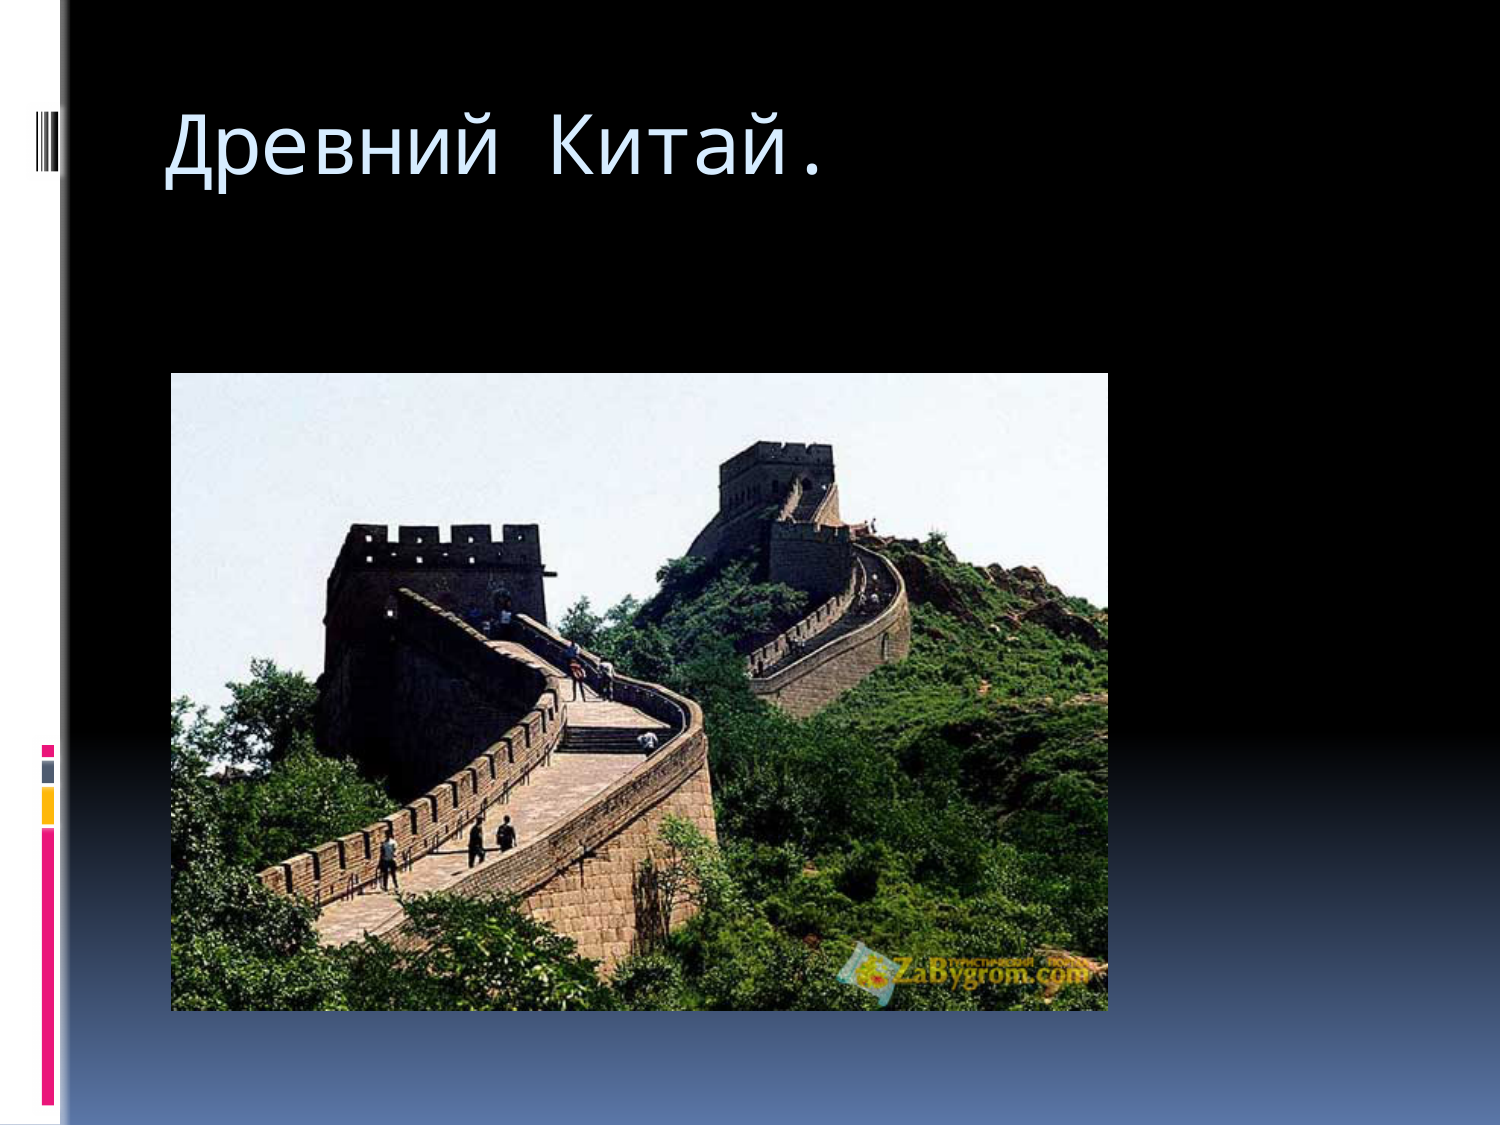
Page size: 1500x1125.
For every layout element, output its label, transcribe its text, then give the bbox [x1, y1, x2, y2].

picture [170, 373, 1108, 1012]
title Древний Китай. [150, 83, 1425, 234]
